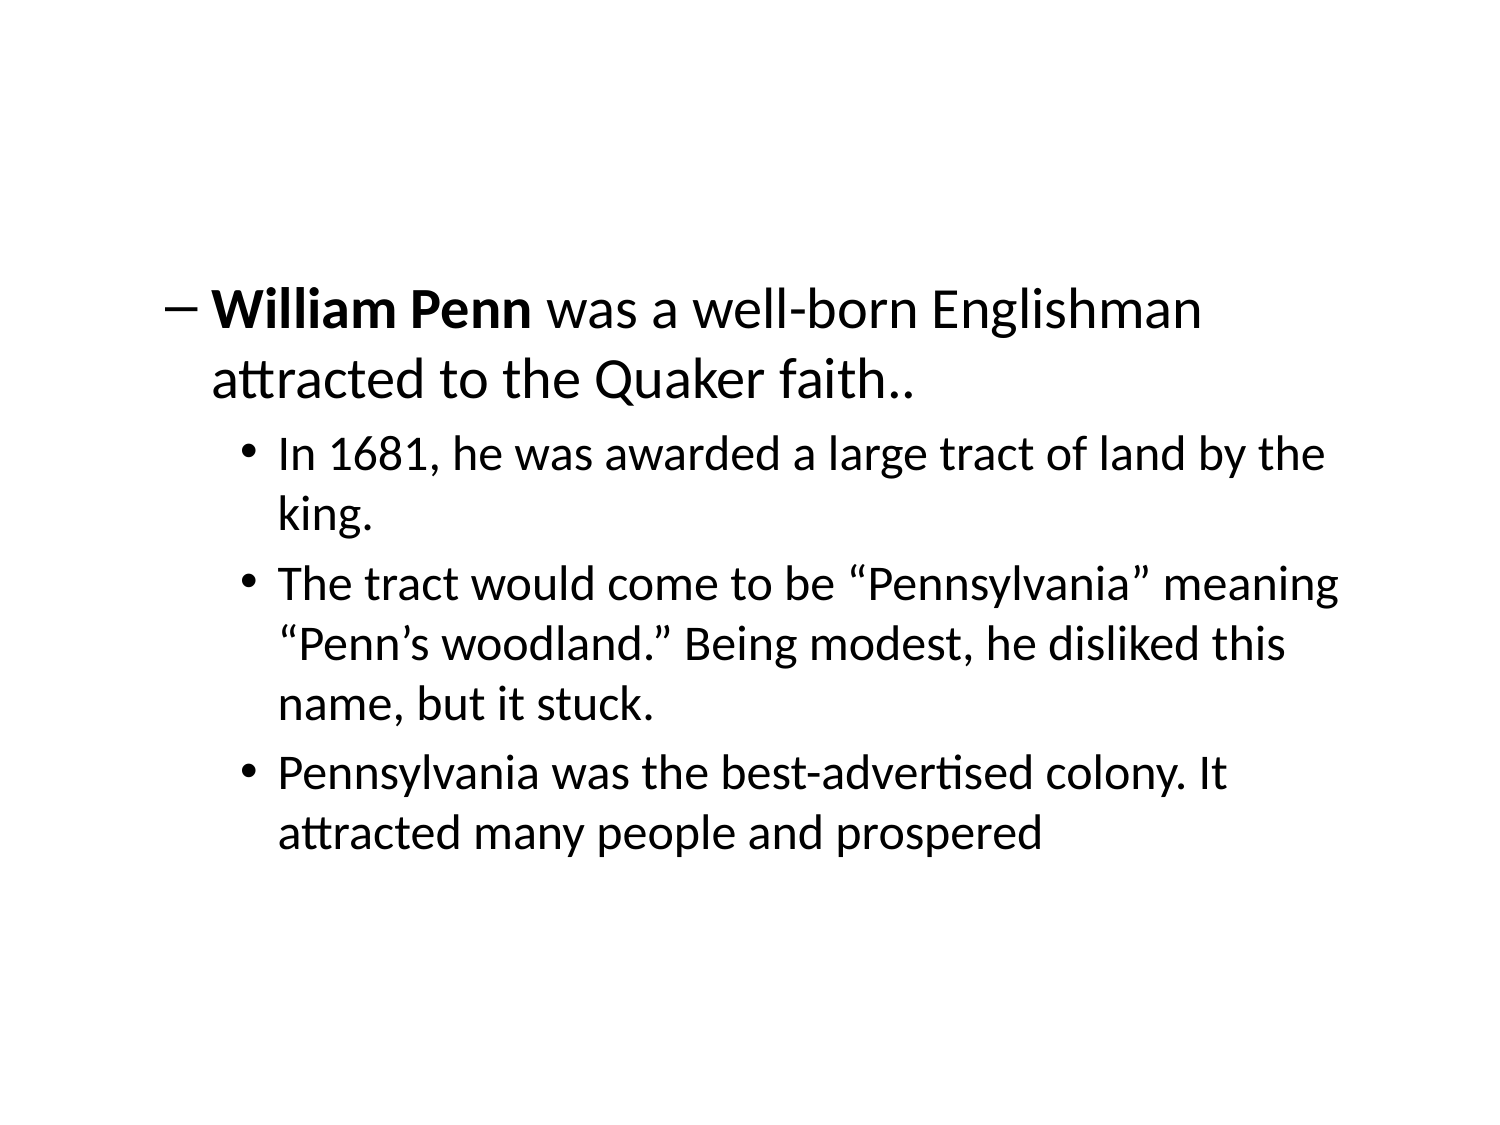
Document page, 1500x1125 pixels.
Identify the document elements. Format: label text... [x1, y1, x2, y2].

list William Penn was a well-born Englishman attracted to the Quaker faith.. In 1681, he was awarded a large tract of land by the king. The tract would come to be “Pennsylvania” meaning “Penn’s woodland.” Being modest, he disliked this name, but it stuck. Pennsylvania was the best-advertised colony. It attracted many people and prospered [75, 262, 1425, 1005]
